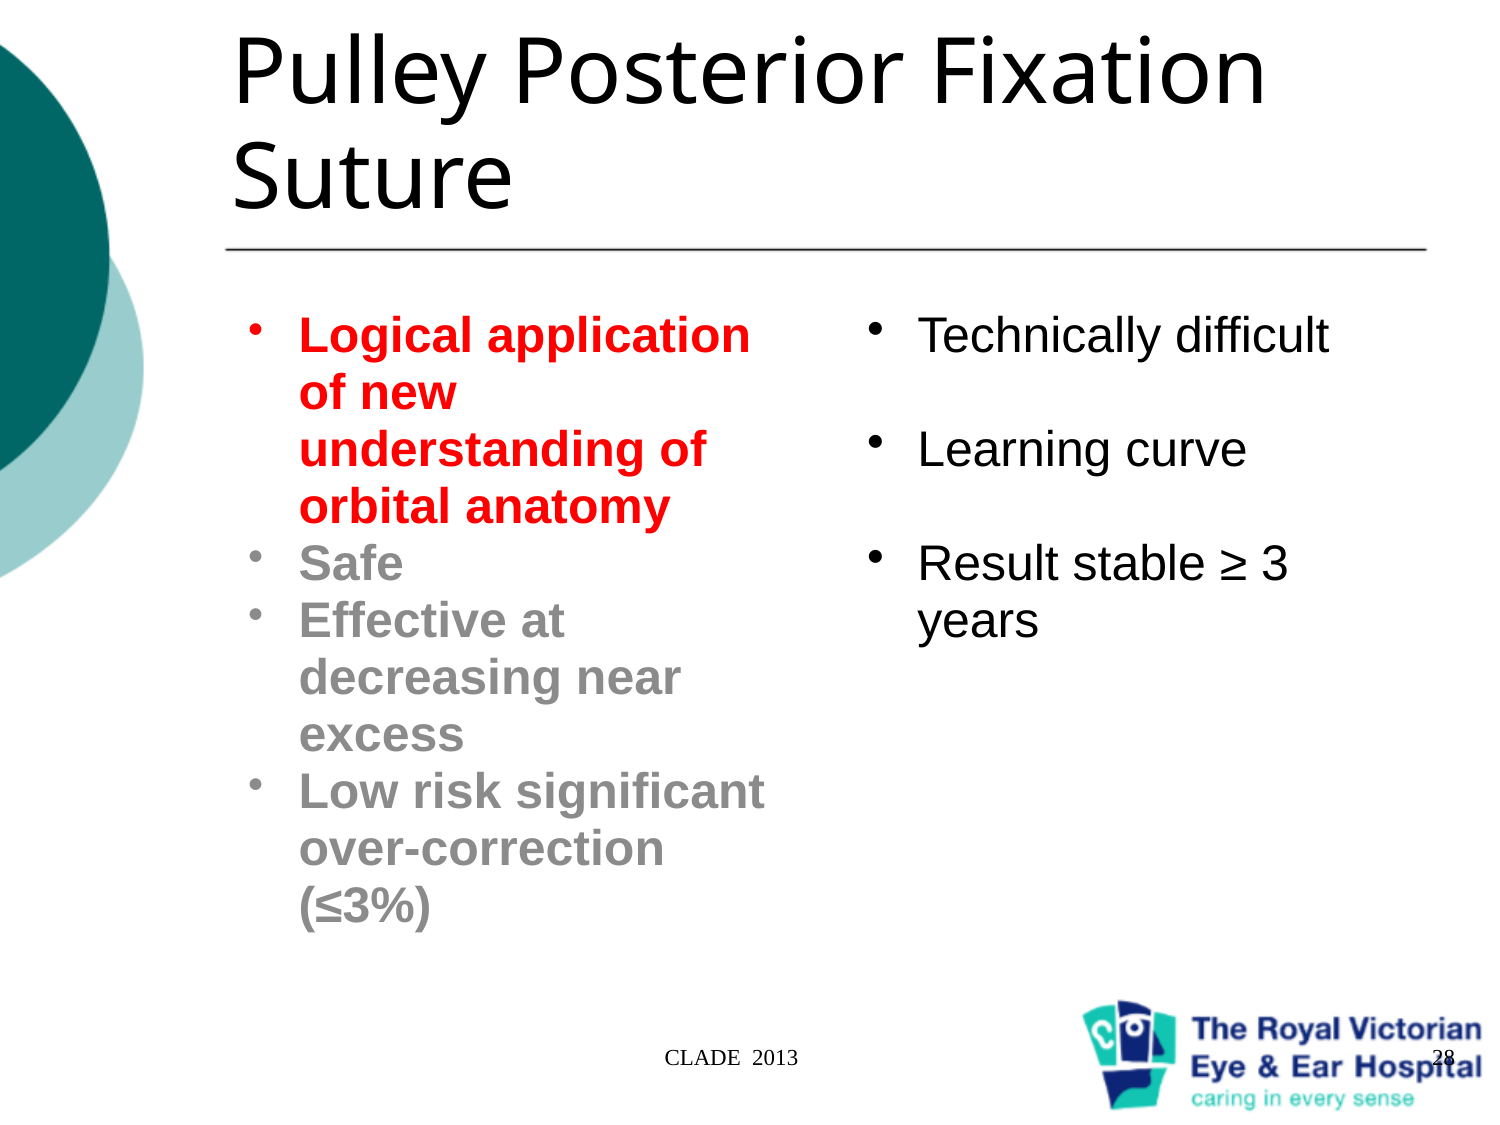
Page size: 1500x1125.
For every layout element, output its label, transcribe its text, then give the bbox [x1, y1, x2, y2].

subtitle Logical application of new understanding of orbital anatomy Safe Effective at decreasing near excess Low risk significant over-correction (≤3%) [231, 307, 807, 968]
slide_number 28 [1357, 1033, 1470, 1079]
text_box Technically difficult Learning curve Result stable ≥ 3 years [842, 307, 1418, 742]
title Pulley Posterior Fixation Suture [231, 56, 1418, 230]
footer CLADE 2013 [649, 1033, 1275, 1079]
picture [0, 0, 1500, 1125]
